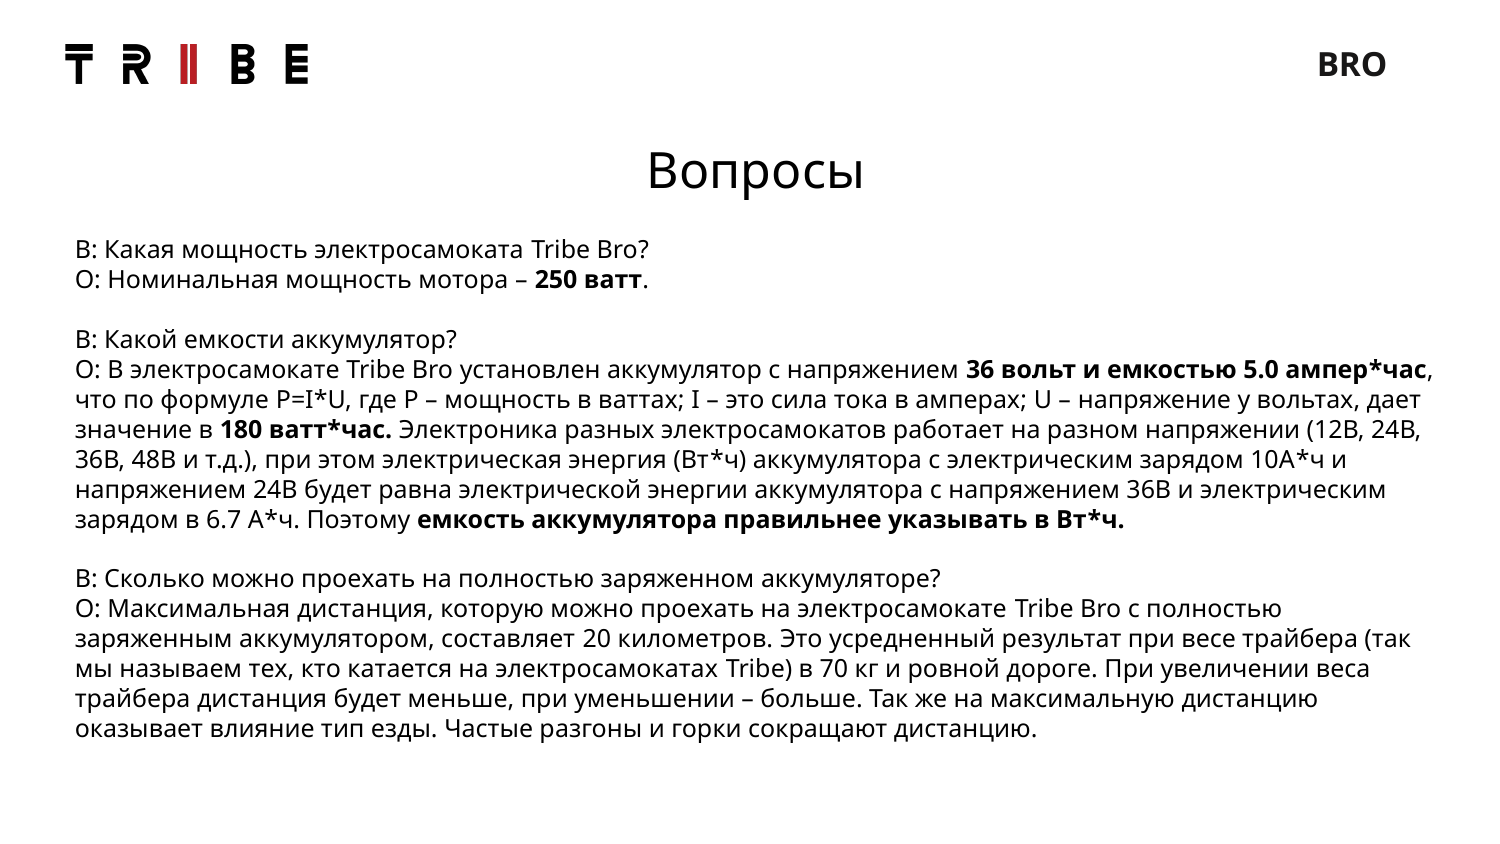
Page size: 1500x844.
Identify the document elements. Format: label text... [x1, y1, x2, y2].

text_box Вопросы В: Какая мощность электросамоката Tribe Bro? О: Номинальная мощность мотора – 250 ватт. В: Какой емкости аккумулятор? О: В электросамокате Tribe Bro установлен аккумулятор с напряжением 36 вольт и емкостью 5.0 ампер*час, что по формуле P=I*U, где P – мощность в ваттах; I – это сила тока в амперах; U – напряжение у вольтах, дает значение в 180 ватт*час. Электроника разных электросамокатов работает на разном напряжении (12В, 24В, 36В, 48В и т.д.), при этом электрическая энергия (Вт*ч) аккумулятора с электрическим зарядом 10А*ч и напряжением 24В будет равна электрической энергии аккумулятора с напряжением 36В и электрическим зарядом в 6.7 А*ч. Поэтому емкость аккумулятора правильнее указывать в Вт*ч. В: Сколько можно проехать на полностью заряженном аккумуляторе? О: Максимальная дистанция, которую можно проехать на электросамокате Tribe Bro с полностью заряженным аккумулятором, составляет 20 километров. Это усредненный результат при весе трайбера (так мы называем тех, кто катается на электросамокатах Tribe) в 70 кг и ровной дороге. При увеличении веса трайбера дистанция будет меньше, при уменьшении – больше. Так же на максимальную дистанцию оказывает влияние тип езды. Частые разгоны и горки сокращают дистанцию. [60, 131, 1453, 750]
picture [65, 44, 308, 84]
text_box BRO [1251, 40, 1452, 83]
